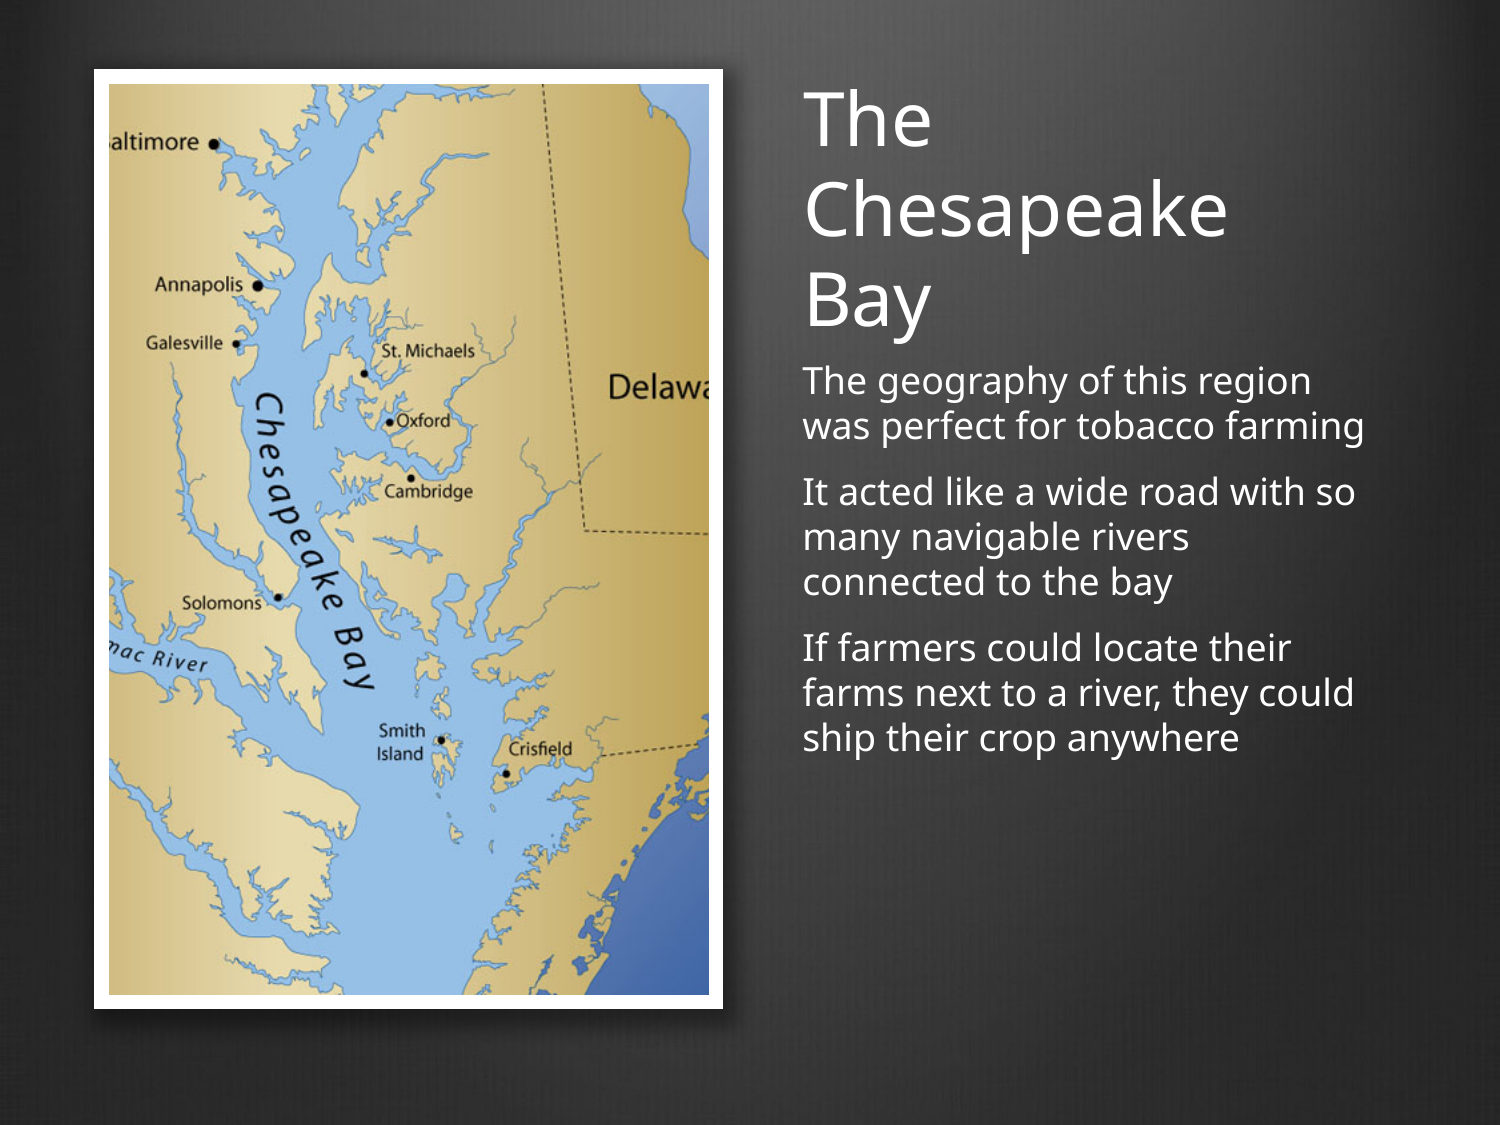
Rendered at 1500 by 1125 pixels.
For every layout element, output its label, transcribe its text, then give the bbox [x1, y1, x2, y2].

title The Chesapeake Bay [788, 158, 1389, 350]
list The geography of this region was perfect for tobacco farming It acted like a wide road with so many navigable rivers connected to the bay If farmers could locate their farms next to a river, they could ship their crop anywhere [787, 349, 1388, 938]
picture [108, 83, 709, 995]
